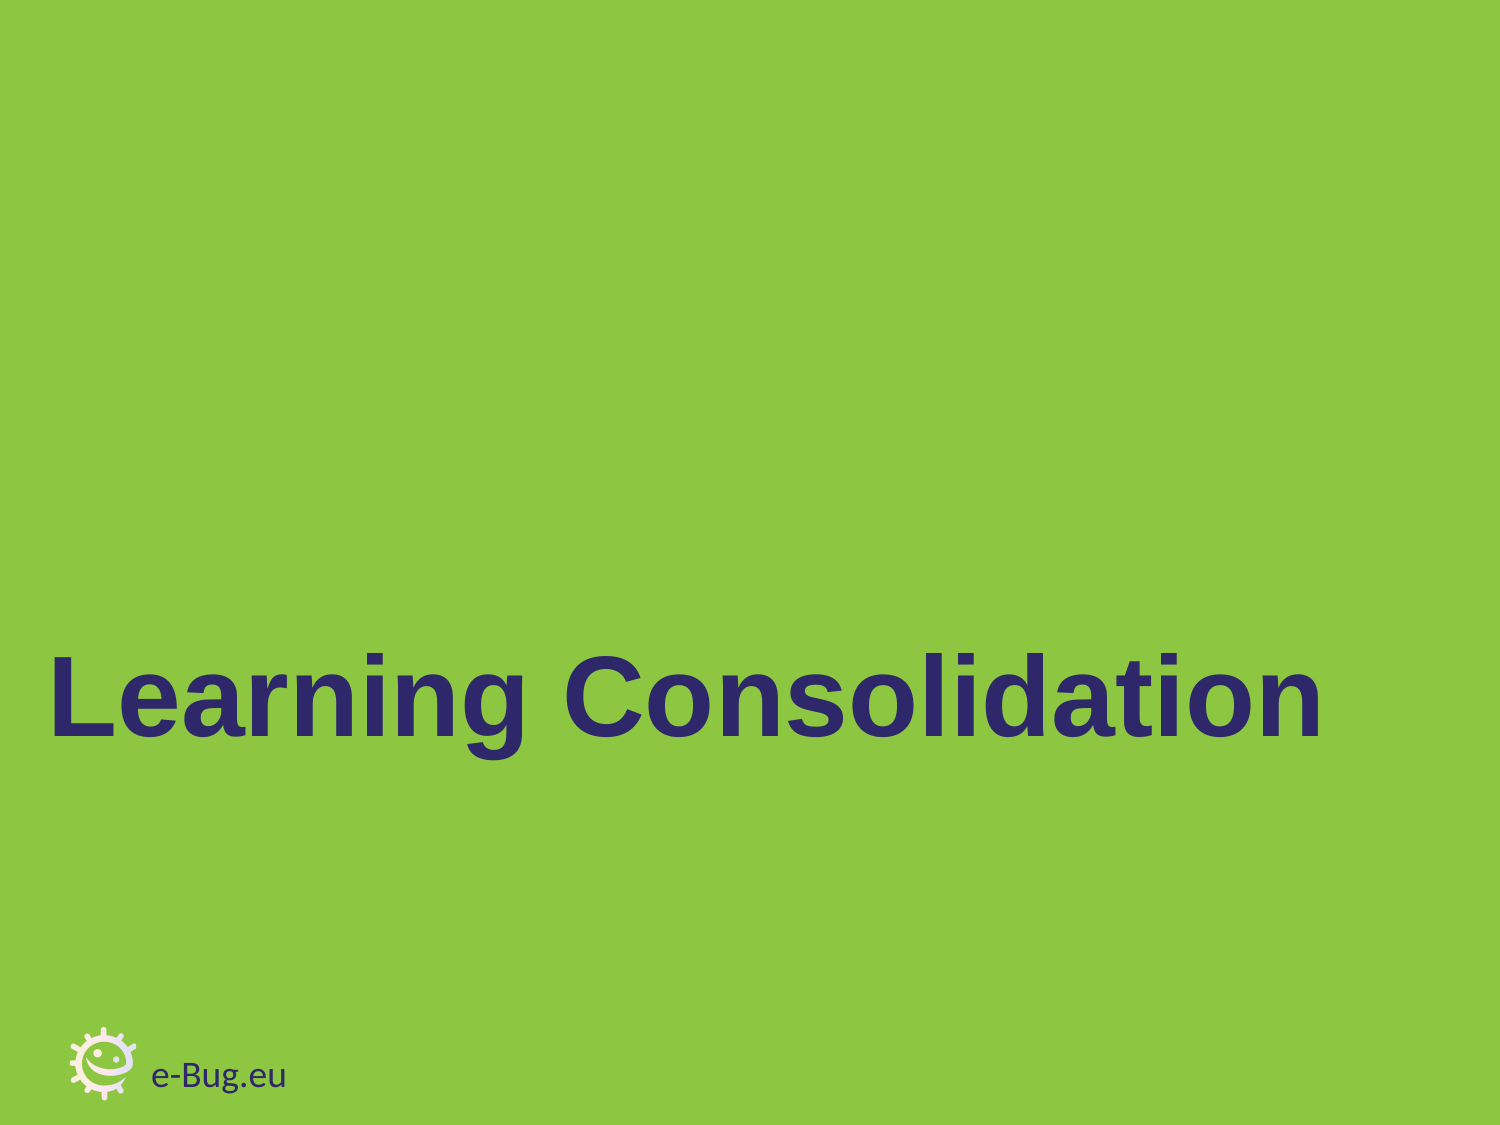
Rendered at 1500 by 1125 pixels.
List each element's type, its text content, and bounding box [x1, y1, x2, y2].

title Learning Consolidation [32, 300, 1500, 769]
footer e-Bug.eu [136, 1042, 643, 1103]
